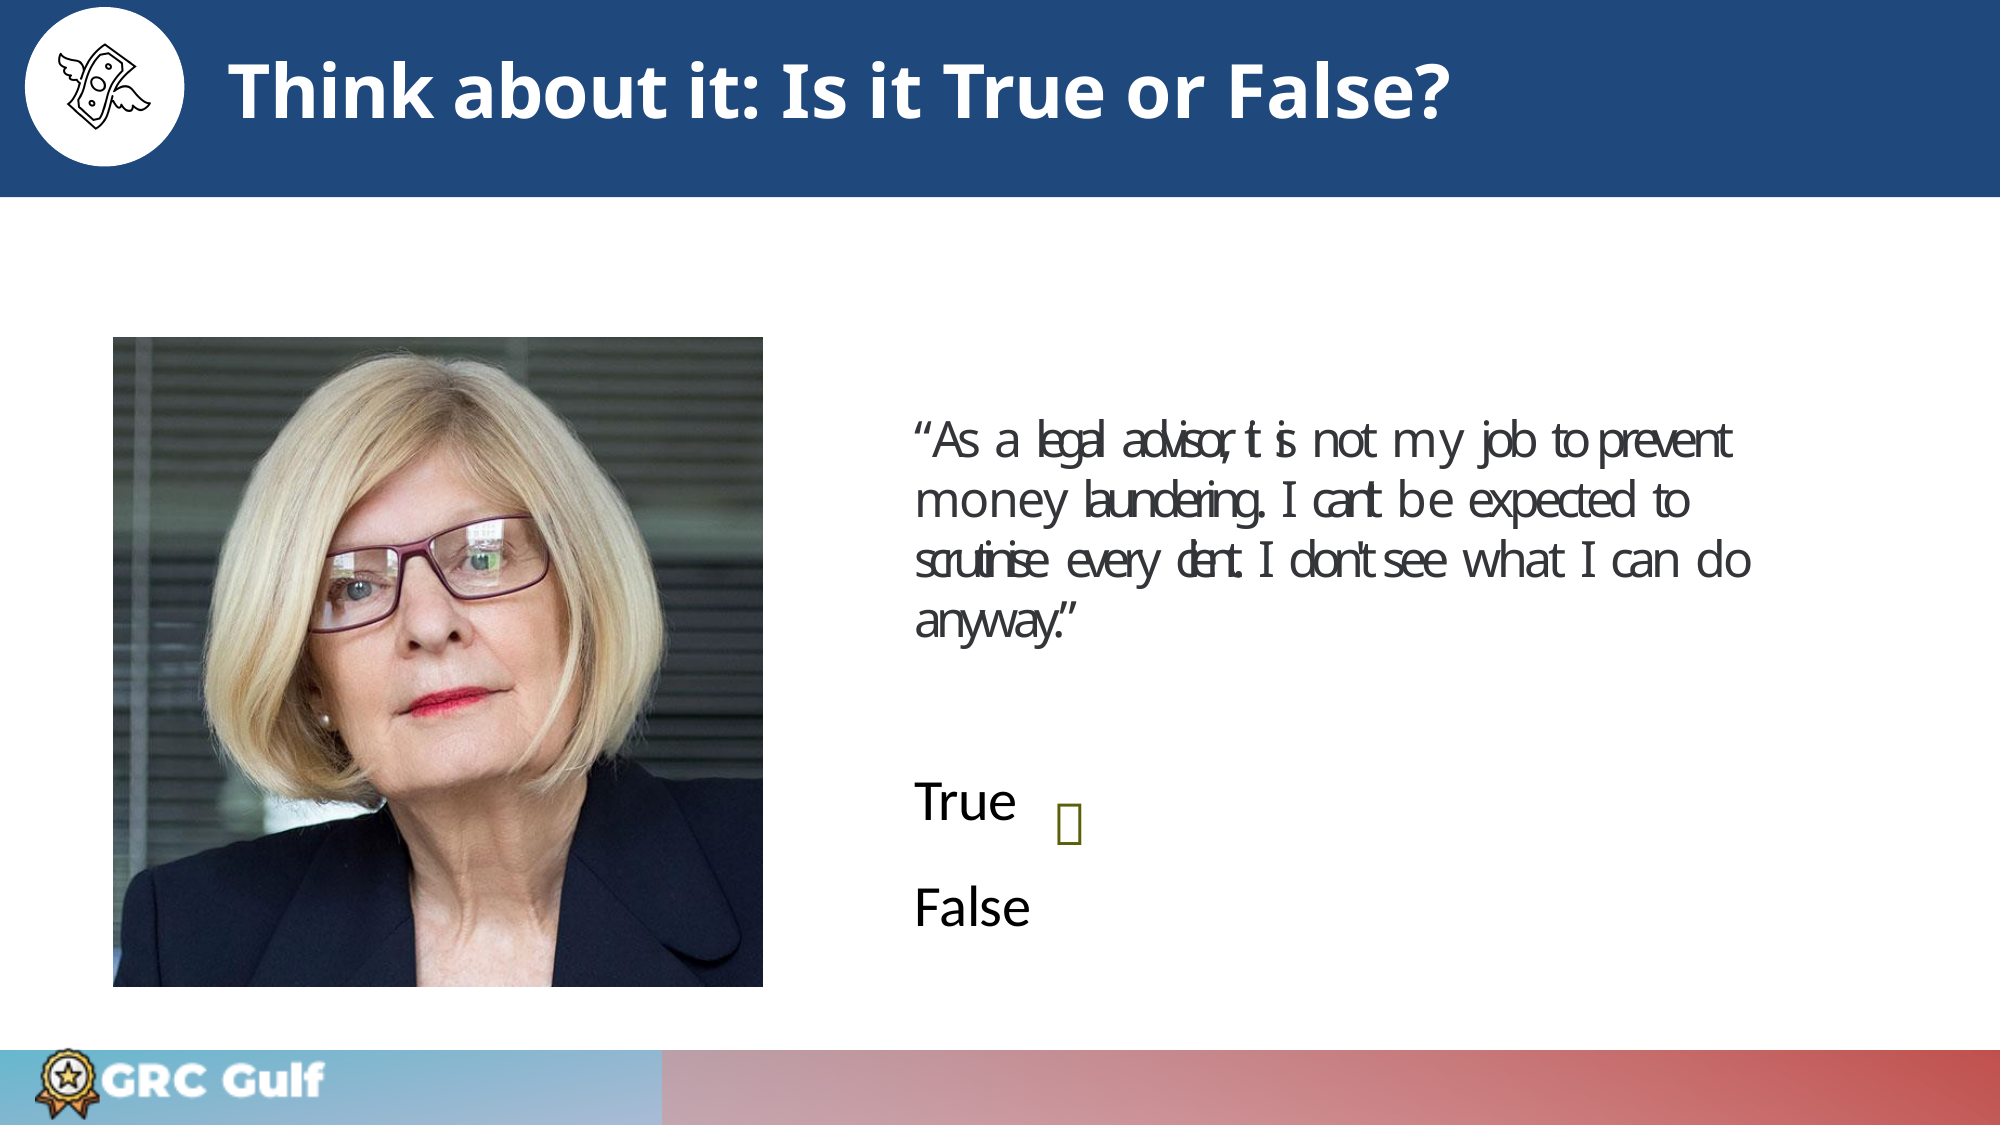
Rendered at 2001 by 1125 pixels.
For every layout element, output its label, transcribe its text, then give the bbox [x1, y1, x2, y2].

picture [56, 38, 153, 135]
picture [113, 337, 763, 987]
text_box “As a legal advisor, it is not my job to prevent money laundering. I can’t be expected to scrutinise every client. I don't see what I can do anyway.” True  False [906, 405, 1785, 939]
picture [35, 1040, 332, 1125]
title Think about it: Is it True or False? [225, 41, 1717, 232]
